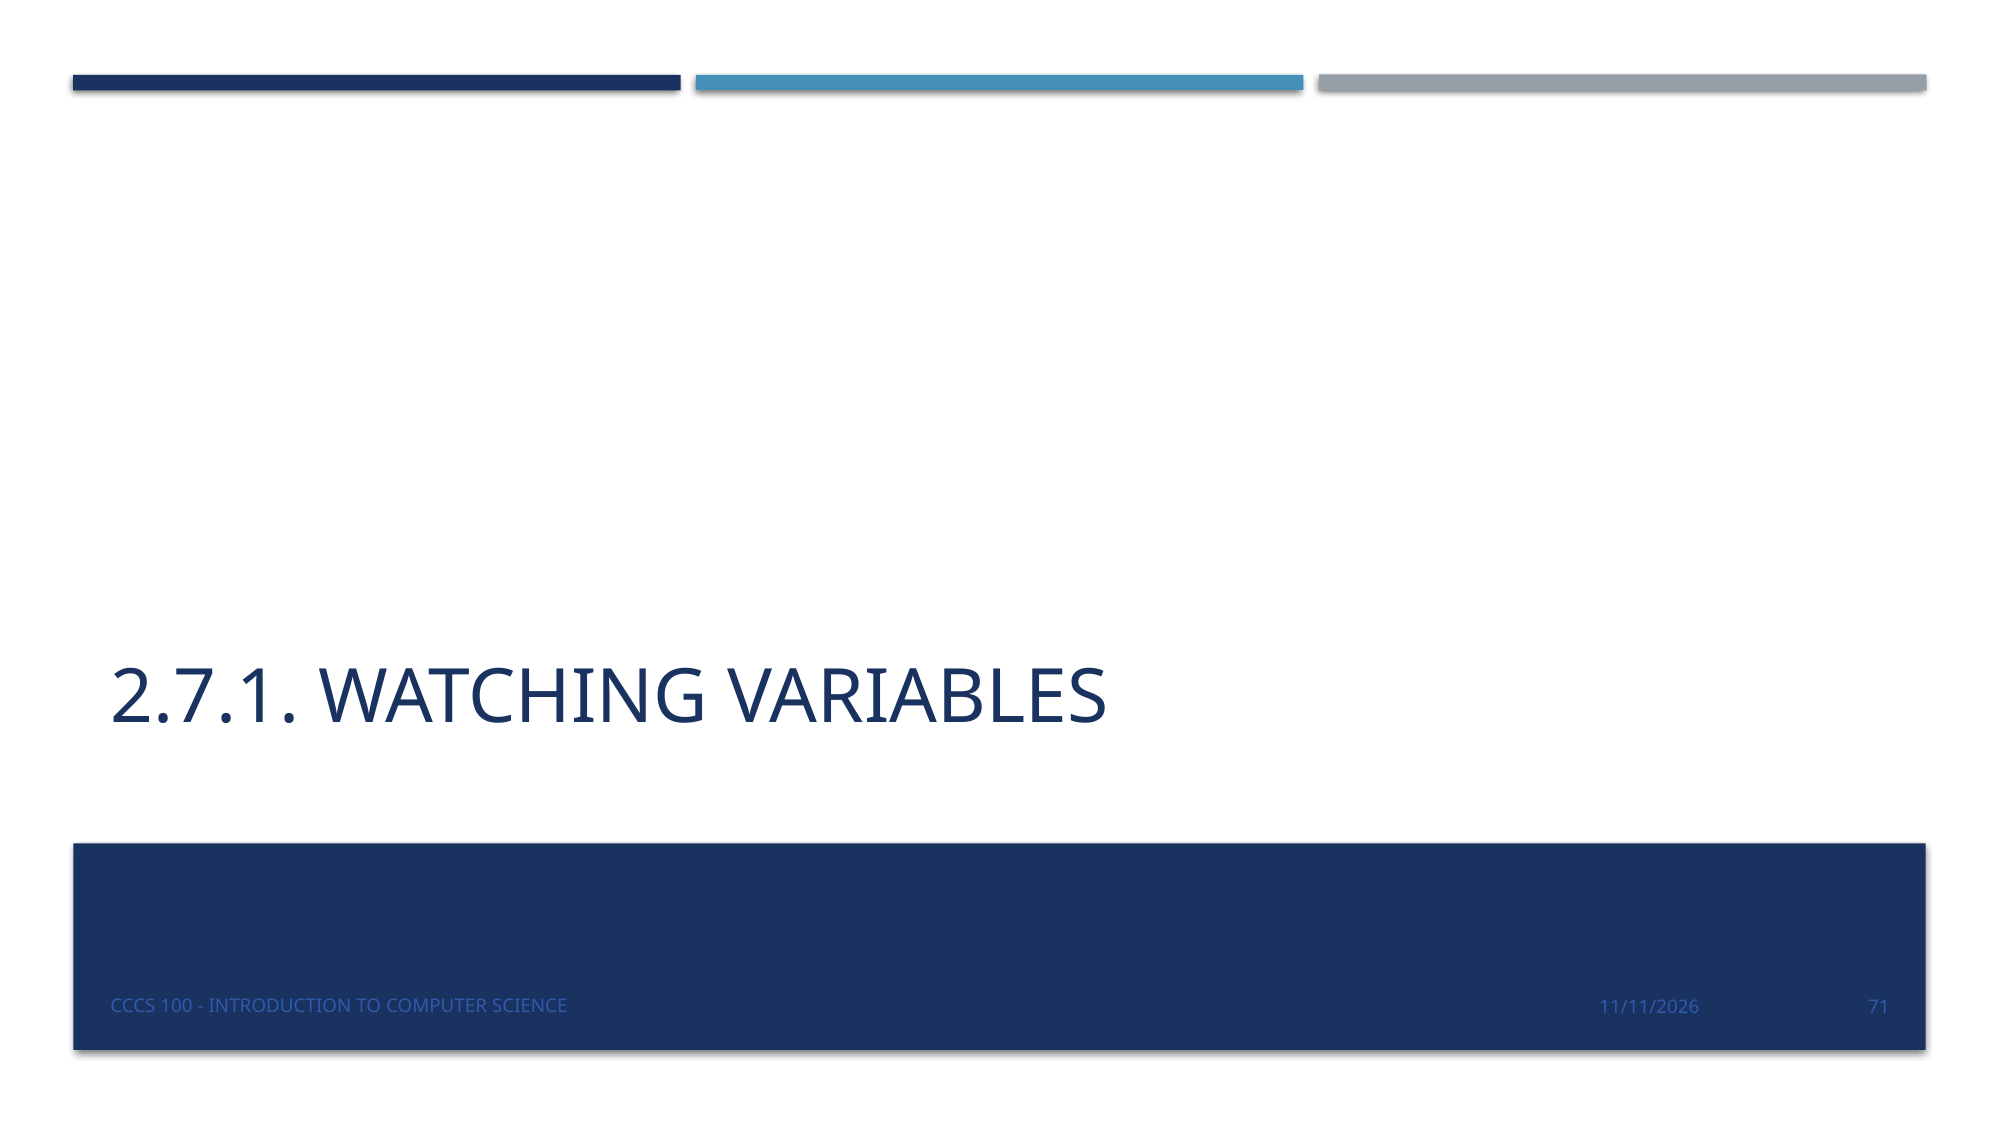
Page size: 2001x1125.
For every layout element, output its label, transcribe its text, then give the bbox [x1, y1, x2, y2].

slide_number 71 [1732, 977, 1905, 1037]
title 2.7.1. Watching Variables [95, 499, 1905, 745]
footer CCCS 100 - Introduction to Computer Science [95, 976, 1230, 1037]
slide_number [1247, 977, 1715, 1037]
